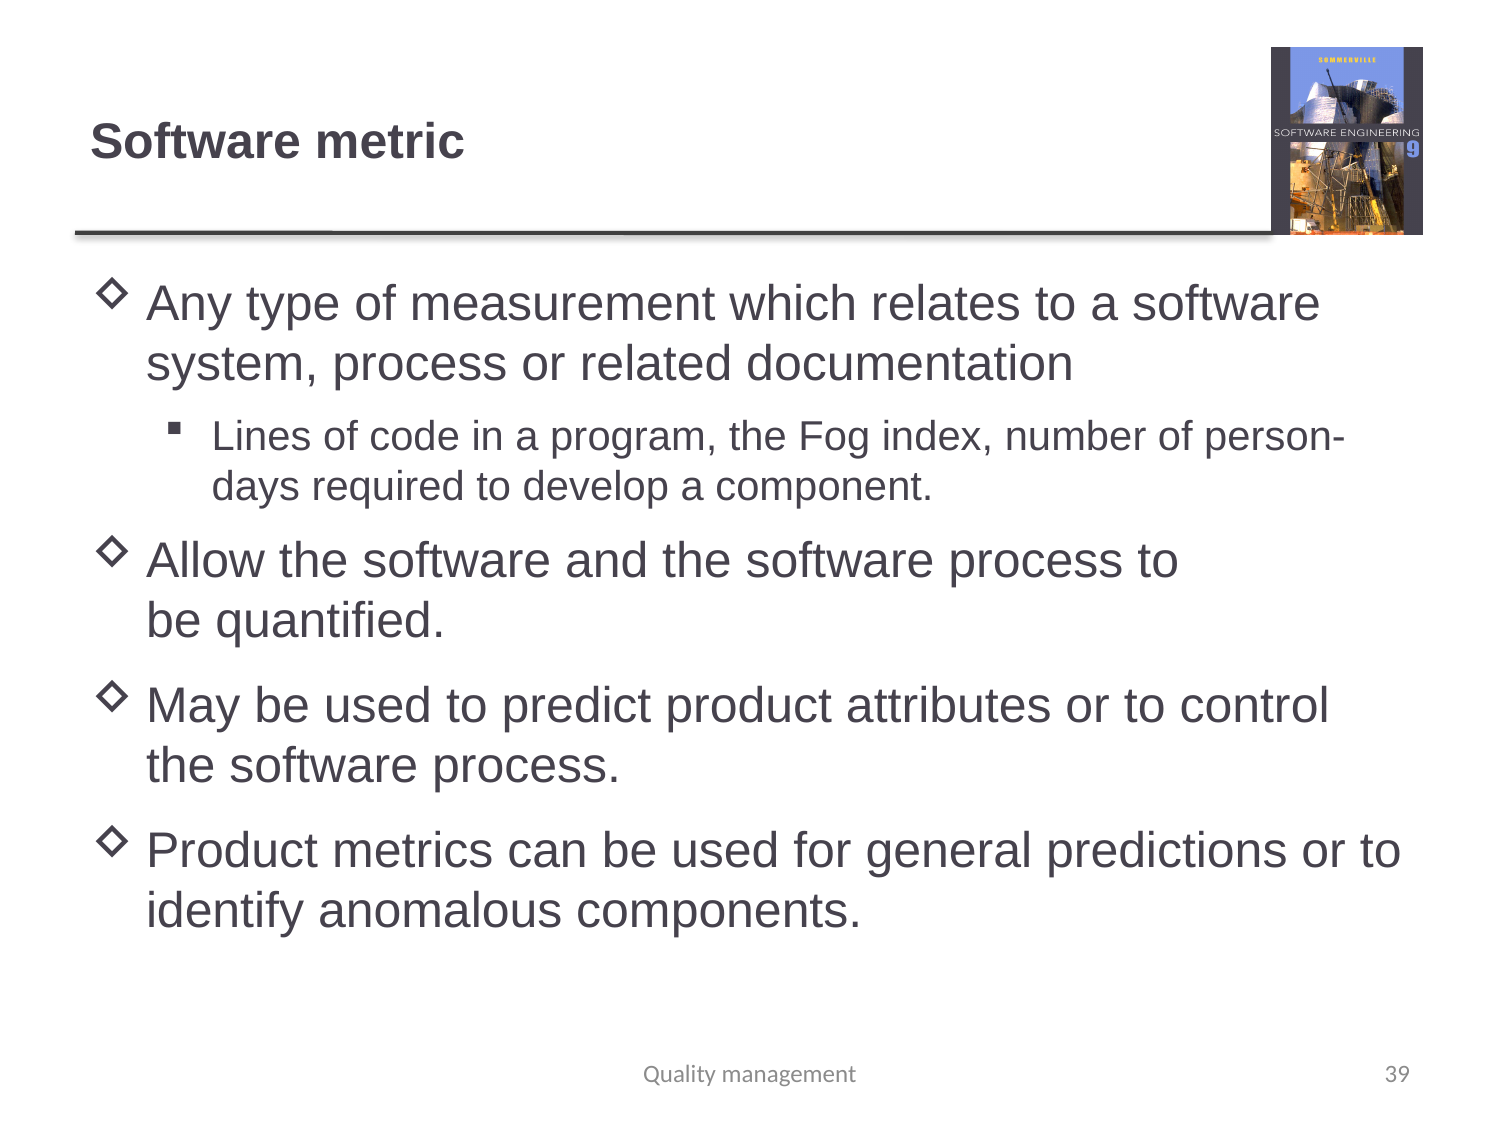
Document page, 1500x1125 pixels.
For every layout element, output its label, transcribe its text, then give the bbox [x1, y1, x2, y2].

title Software metric [74, 44, 1272, 233]
list Any type of measurement which relates to a software system, process or related documentation Lines of code in a program, the Fog index, number of person-days required to develop a component. Allow the software and the software process to be quantified. May be used to predict product attributes or to control the software process. Product metrics can be used for general predictions or to identify anomalous components. [75, 262, 1425, 1005]
picture [1272, 47, 1423, 235]
slide_number 39 [1074, 1042, 1425, 1103]
footer Quality management [512, 1042, 988, 1103]
